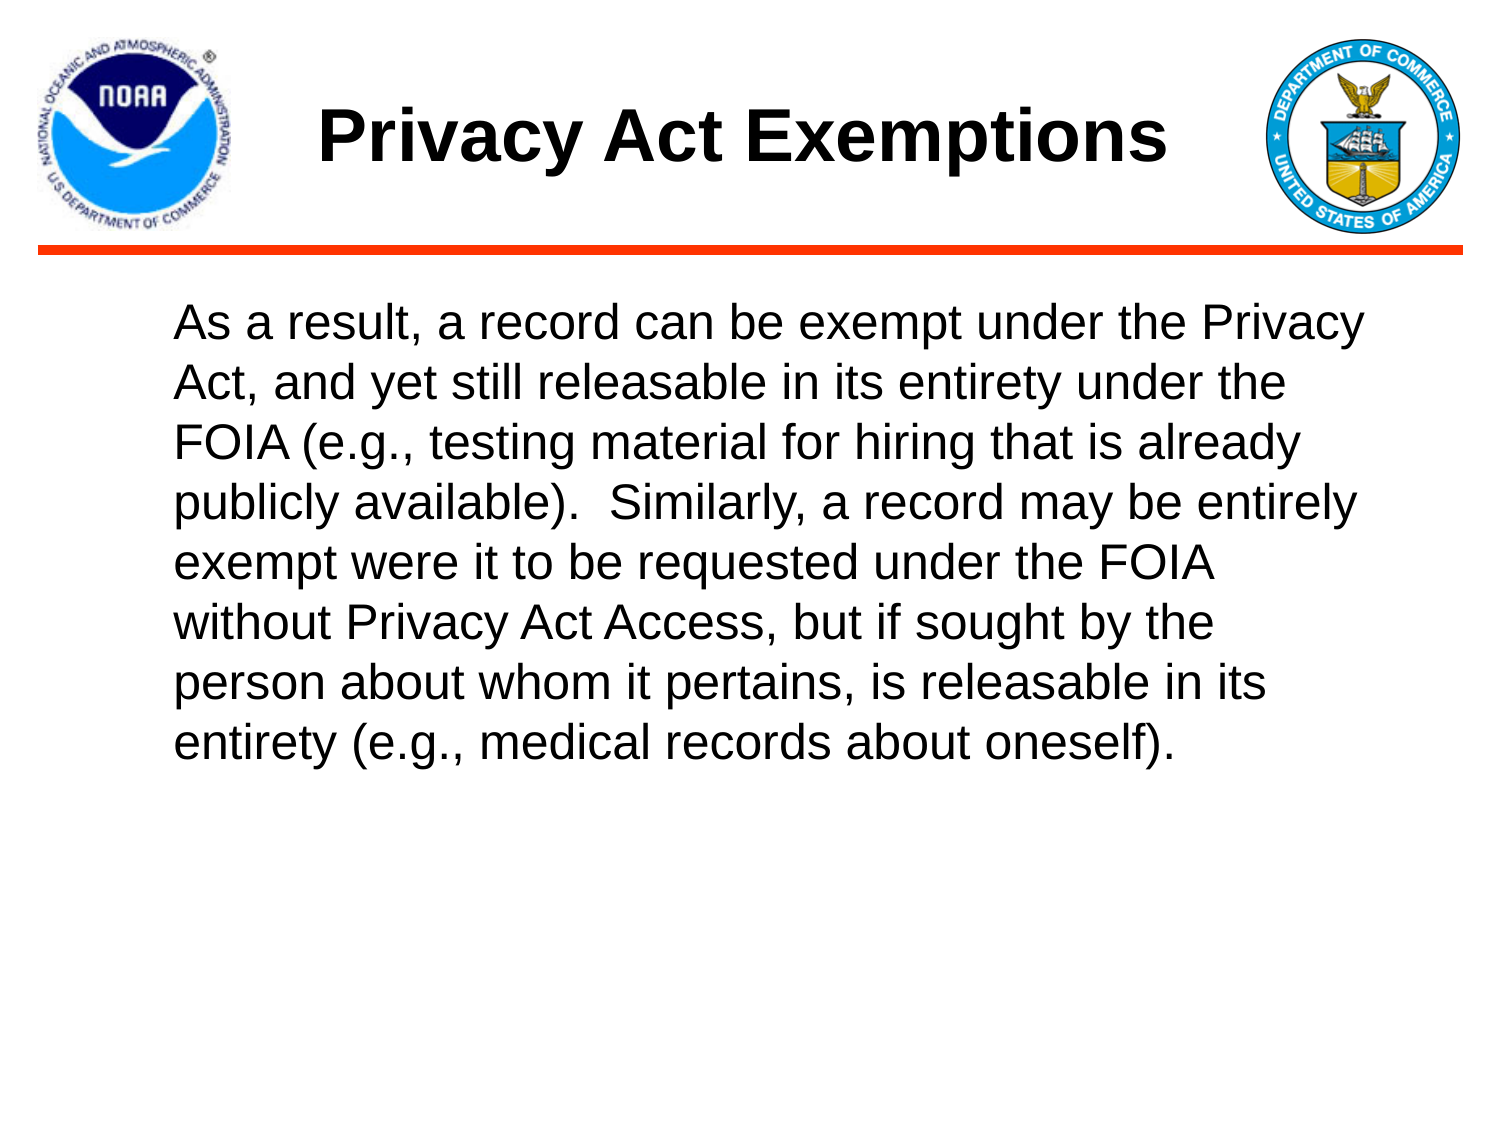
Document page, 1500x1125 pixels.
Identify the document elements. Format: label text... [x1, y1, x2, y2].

picture [37, 37, 231, 231]
list As a result, a record can be exempt under the Privacy Act, and yet still releasable in its entirety under the FOIA (e.g., testing material for hiring that is already publicly available). Similarly, a record may be entirely exempt were it to be requested under the FOIA without Privacy Act Access, but if sought by the person about whom it pertains, is releasable in its entirety (e.g., medical records about oneself). [112, 275, 1388, 1000]
title Privacy Act Exemptions [237, 37, 1250, 225]
picture [1262, 37, 1463, 237]
